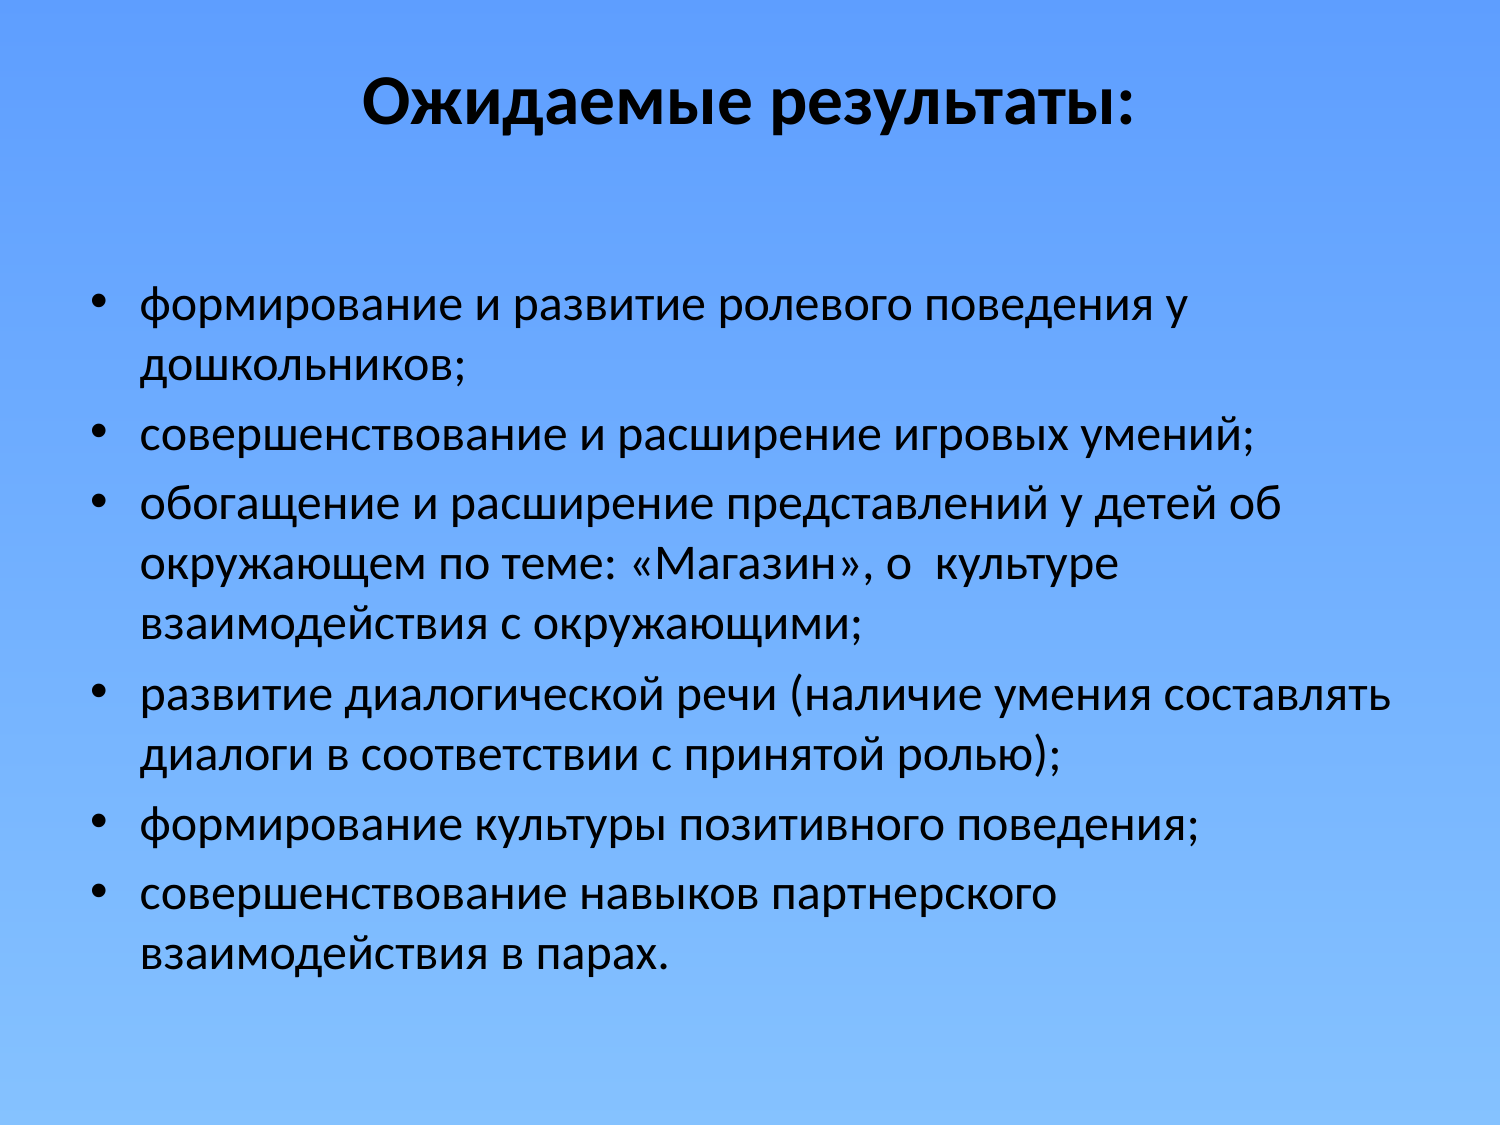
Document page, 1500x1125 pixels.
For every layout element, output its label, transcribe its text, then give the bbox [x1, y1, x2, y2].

title Ожидаемые результаты: [75, 45, 1425, 233]
list формирование и развитие ролевого поведения у дошкольников; совершенствование и расширение игровых умений; обогащение и расширение представлений у детей об окружающем по теме: «Магазин», о культуре взаимодействия с окружающими; развитие диалогической речи (наличие умения составлять диалоги в соответствии с принятой ролью); формирование культуры позитивного поведения; совершенствование навыков партнерского взаимодействия в парах. [75, 262, 1425, 1005]
